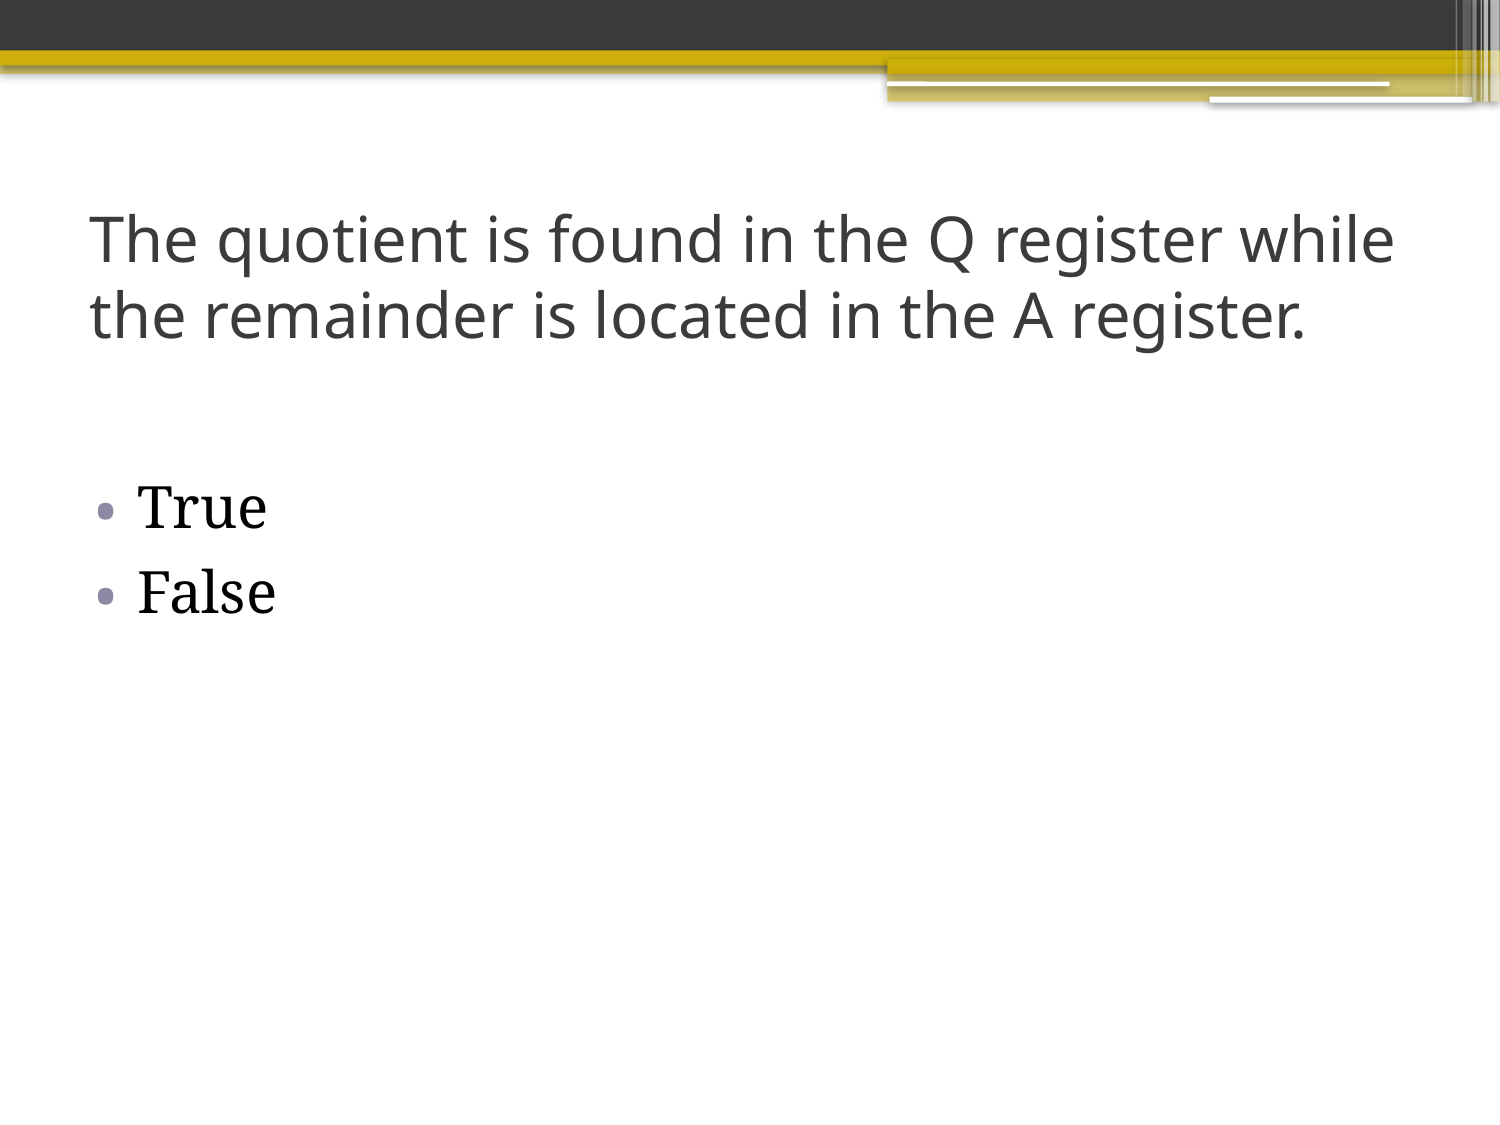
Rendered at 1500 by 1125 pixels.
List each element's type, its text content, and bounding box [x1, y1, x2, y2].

title The quotient is found in the Q register while the remainder is located in the A register. [75, 187, 1425, 363]
list True False [62, 462, 1425, 1079]
